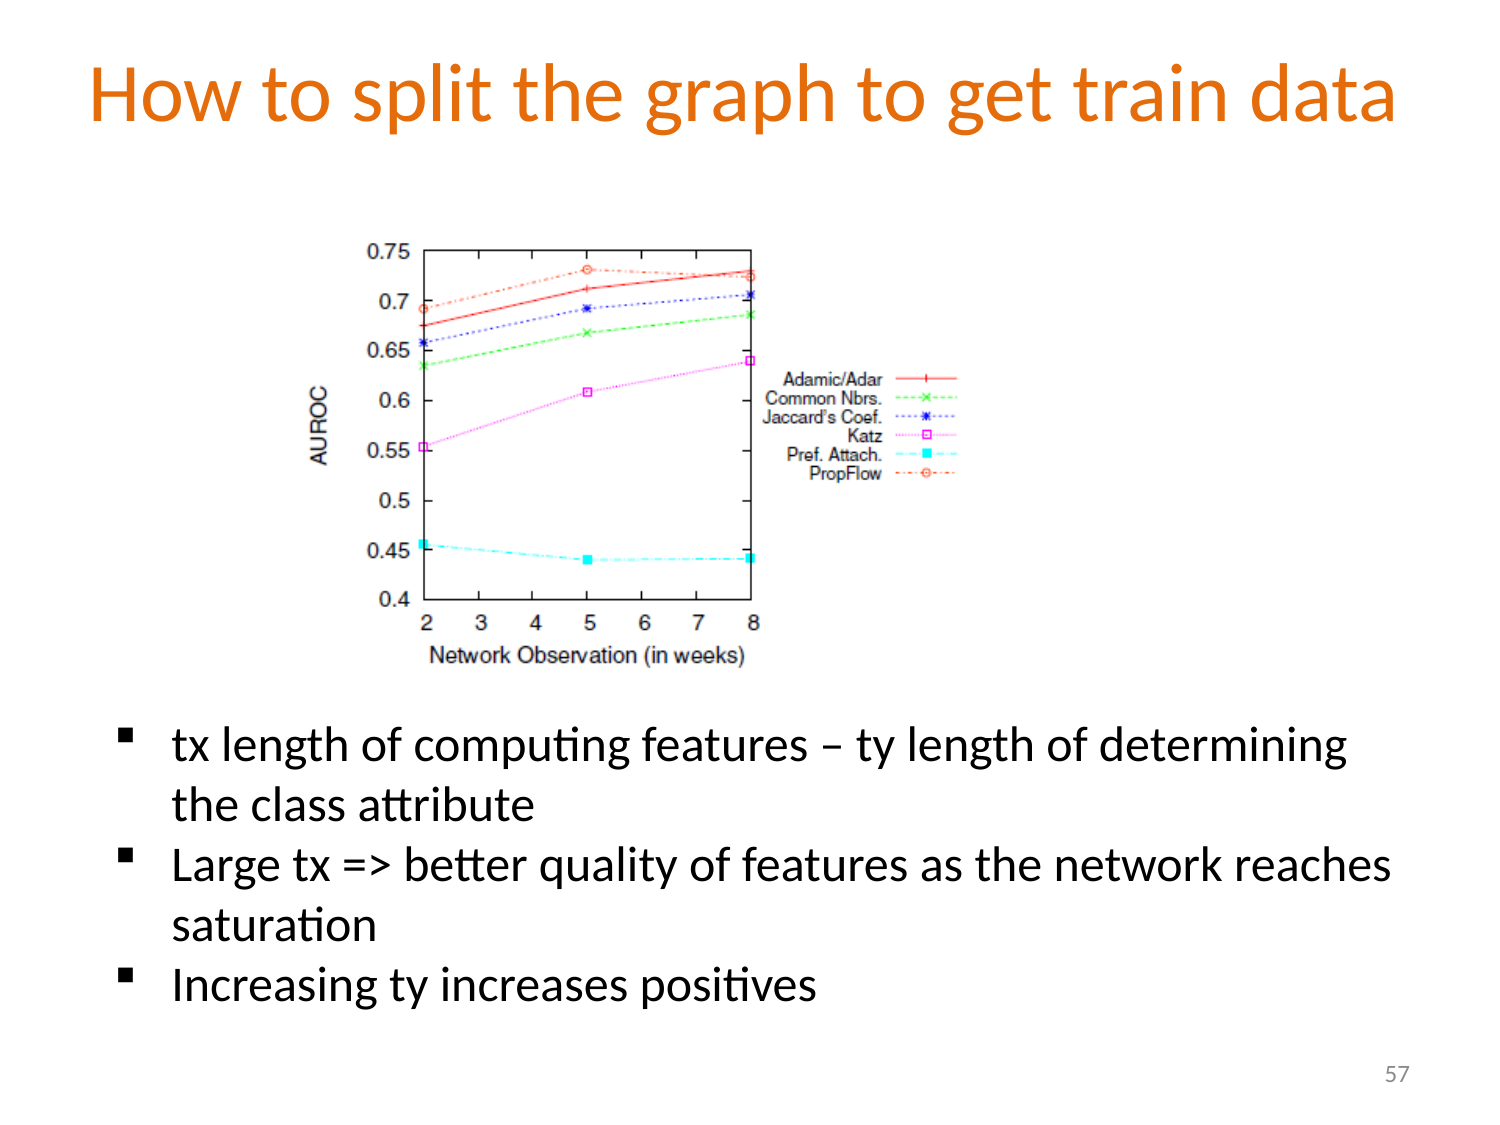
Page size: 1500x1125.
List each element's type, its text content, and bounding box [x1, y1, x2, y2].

slide_number 57 [1074, 1042, 1425, 1103]
text_box How to split the graph to get train data [53, 30, 1436, 146]
picture [253, 231, 983, 690]
text_box tx length of computing features – ty length of determining the class attribute Large tx => better quality of features as the network reaches saturation Increasing ty increases positives [100, 704, 1436, 1019]
